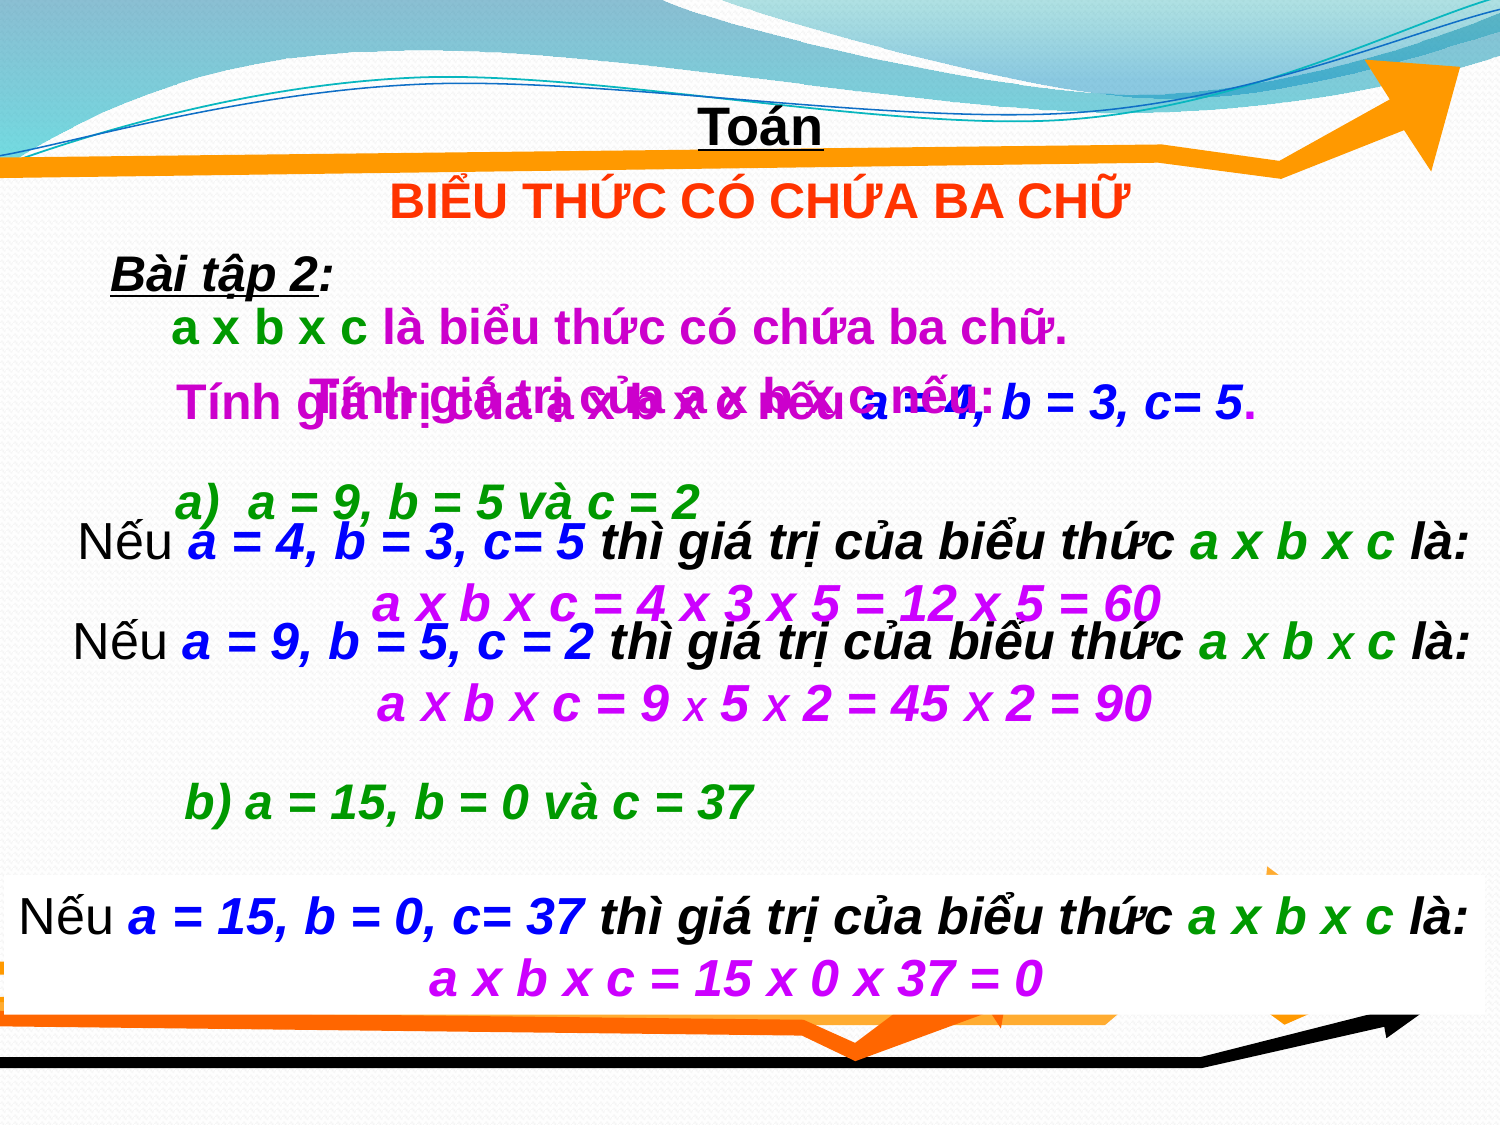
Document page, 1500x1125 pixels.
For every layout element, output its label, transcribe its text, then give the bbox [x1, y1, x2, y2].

text_box BIỂU THỨC CÓ CHỨA BA CHỮ [374, 174, 1288, 235]
text_box Nếu a = 15, b = 0, c= 37 thì giá trị của biểu thức a x b x c là: a x b x c = 15 x 0 x 37 = 0 [4, 874, 1485, 1015]
text_box Bài tập 2: [95, 234, 351, 310]
text_box Nếu a = 9, b = 5, c = 2 thì giá trị của biểu thức a X b X c là: a X b X c = 9 X 5 X 2 = 45 X 2 = 90 [57, 599, 1488, 740]
text_box Tính giá trị của a x b x c nếu: [294, 356, 1012, 431]
text_box Nếu a = 4, b = 3, c= 5 thì giá trị của biểu thức a x b x c là: a x b x c = 4 x 3 x 5 = 12 x 5 = 60 [63, 499, 1486, 640]
text_box a x b x c là biểu thức có chứa ba chữ. [156, 287, 1099, 363]
text_box a) a = 9, b = 5 và c = 2 [160, 462, 716, 499]
text_box b) a = 15, b = 0 và c = 37 [169, 762, 769, 838]
text_box Tính giá trị của a x b x c nếu a = 4, b = 3, c= 5. [161, 362, 1273, 438]
text_box Toán [312, 12, 1209, 162]
